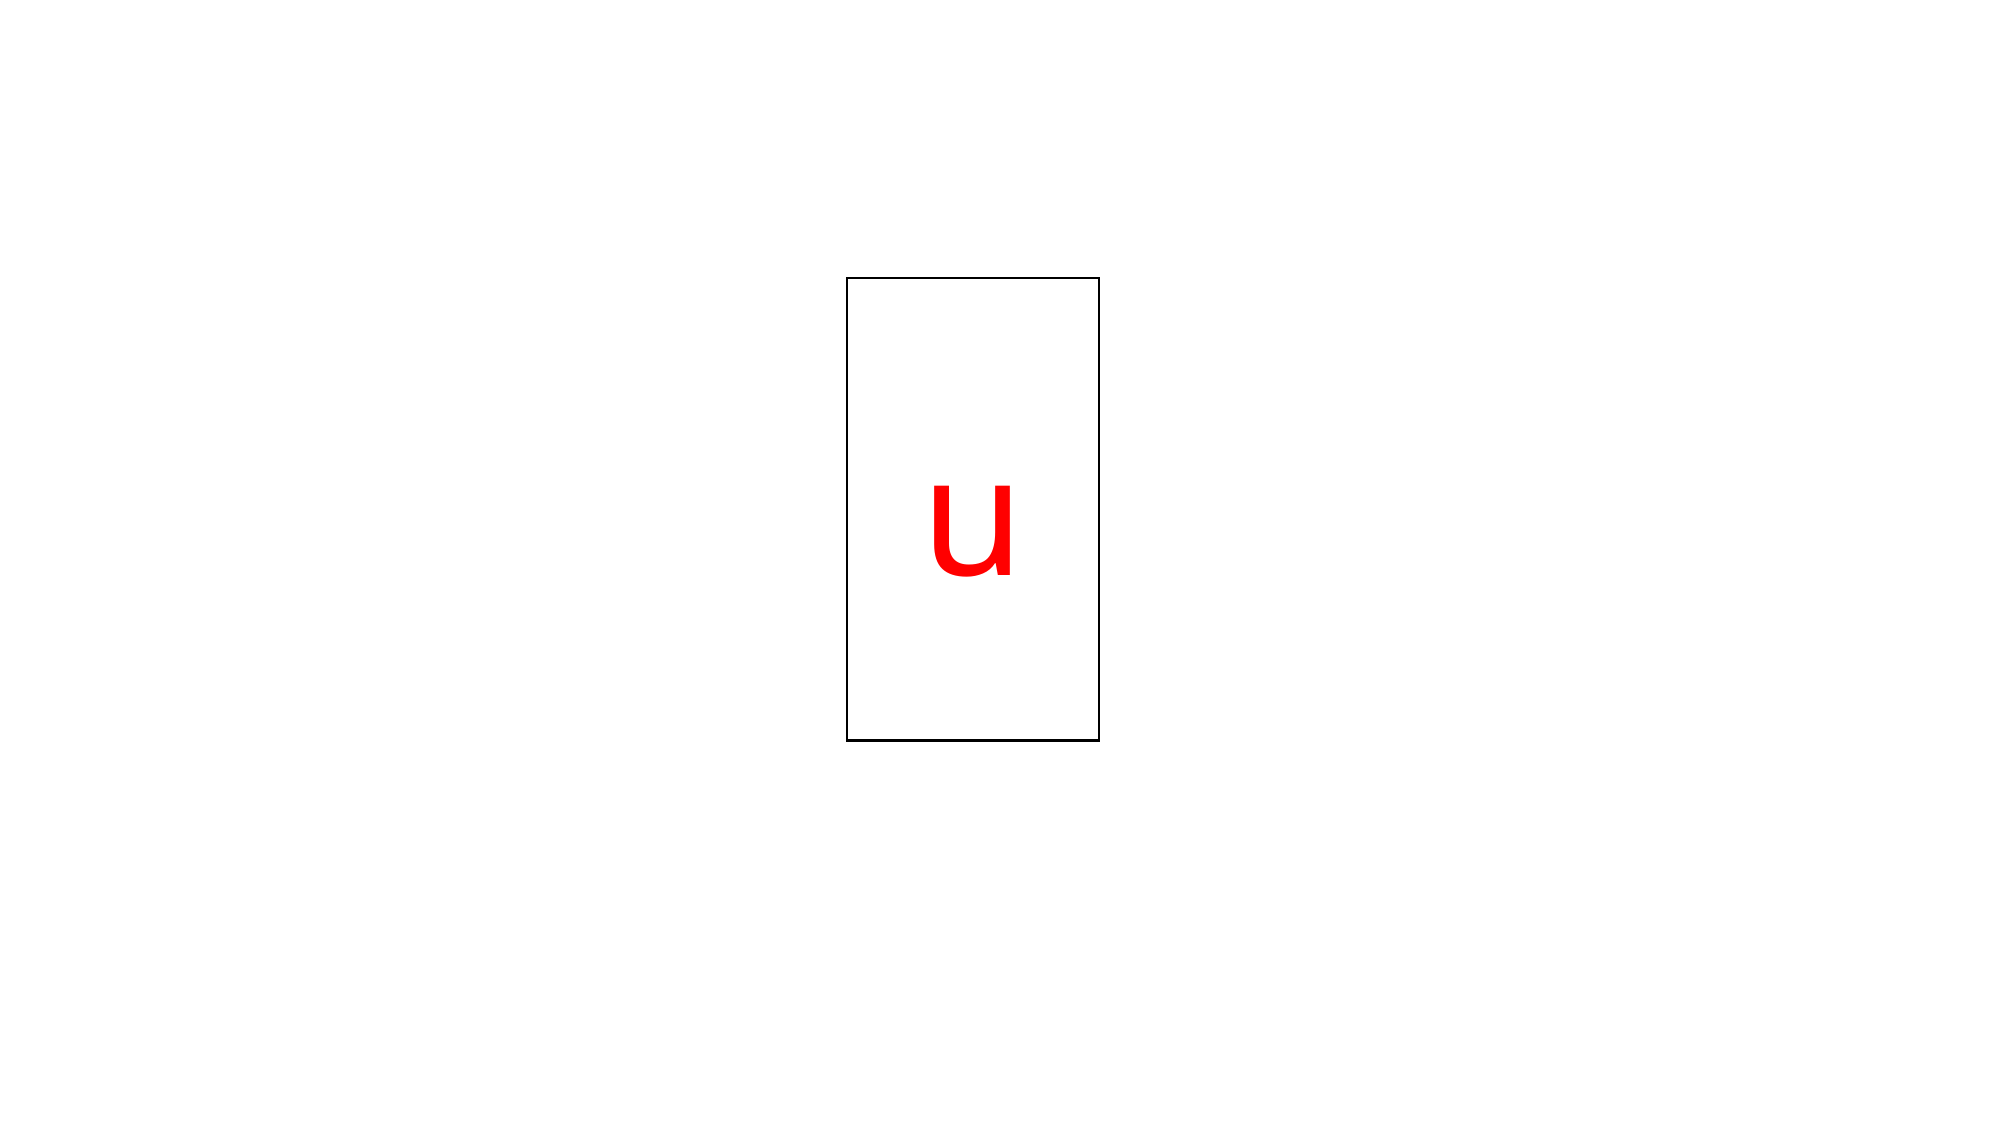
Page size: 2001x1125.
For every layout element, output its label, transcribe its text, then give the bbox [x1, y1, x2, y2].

text_box u [846, 277, 1100, 742]
